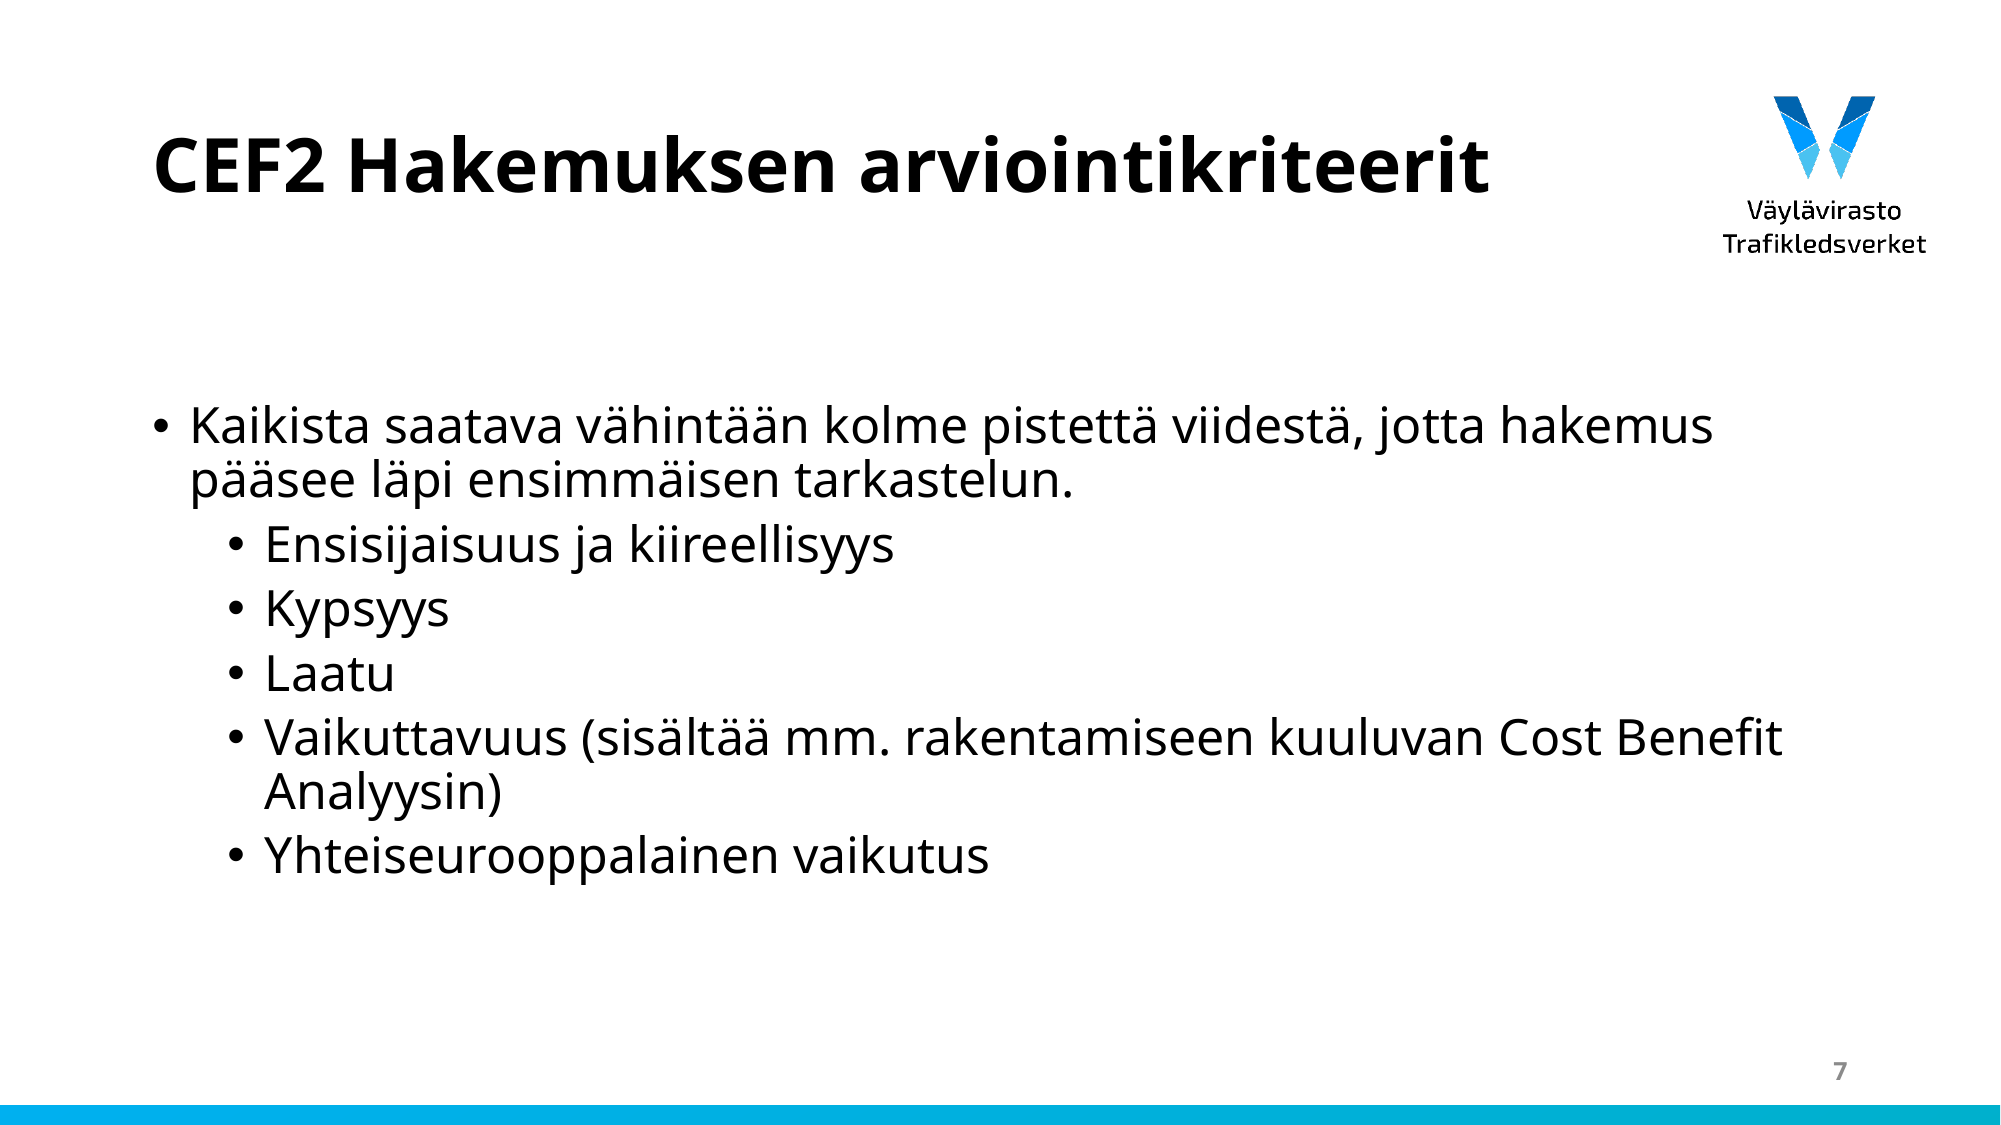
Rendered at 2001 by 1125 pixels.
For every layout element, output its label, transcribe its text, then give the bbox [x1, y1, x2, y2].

slide_number 7 [1777, 1042, 1863, 1103]
title CEF2 Hakemuksen arviointikriteerit [137, 59, 1680, 278]
picture [1683, 57, 1967, 294]
list Kaikista saatava vähintään kolme pistettä viidestä, jotta hakemus pääsee läpi ensimmäisen tarkastelun. Ensisijaisuus ja kiireellisyys Kypsyys Laatu Vaikuttavuus (sisältää mm. rakentamiseen kuuluvan Cost Benefit Analyysin) Yhteiseurooppalainen vaikutus [137, 312, 1858, 971]
